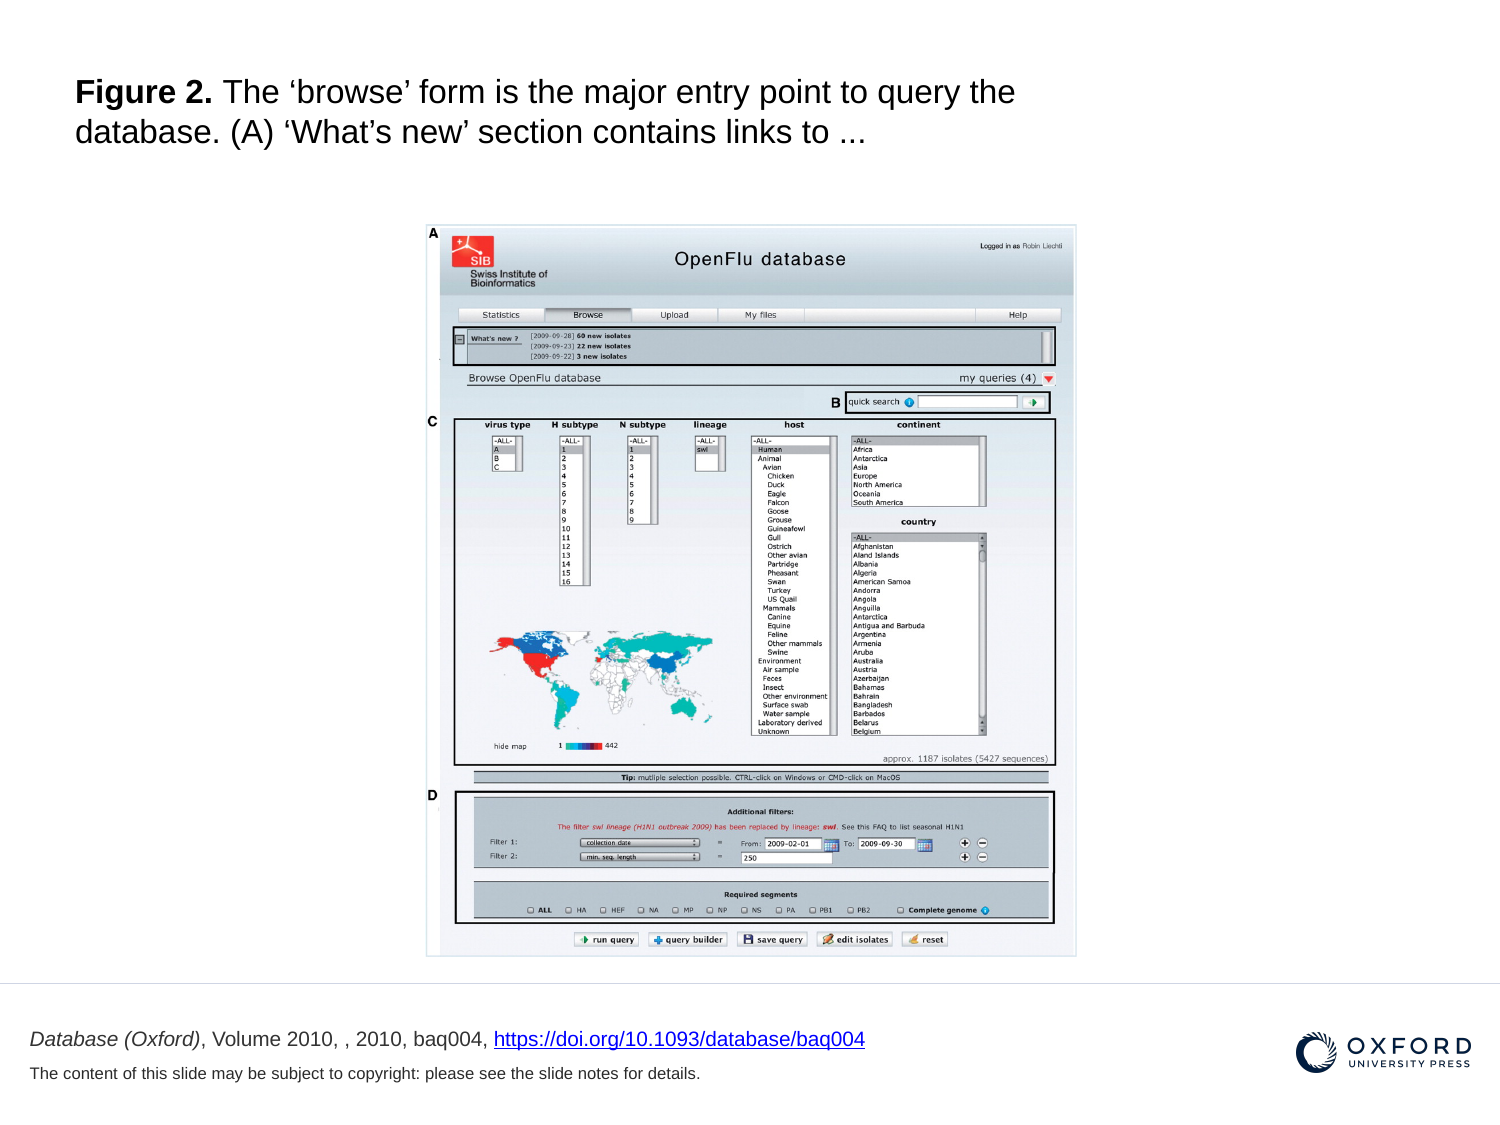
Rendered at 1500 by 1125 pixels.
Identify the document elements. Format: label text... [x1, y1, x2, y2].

footer Database (Oxford), Volume 2010, , 2010, baq004, https://doi.org/10.1093/database/baq004 The content of this slide may be subject to copyright: please see the slide notes for details. [0, 983, 1260, 1125]
picture [1296, 1032, 1471, 1073]
title Figure 2. The ‘browse’ form is the major entry point to query the database. (A) ‘What’s new’ section contains links to ... [75, 69, 1078, 171]
picture [424, 224, 1077, 957]
